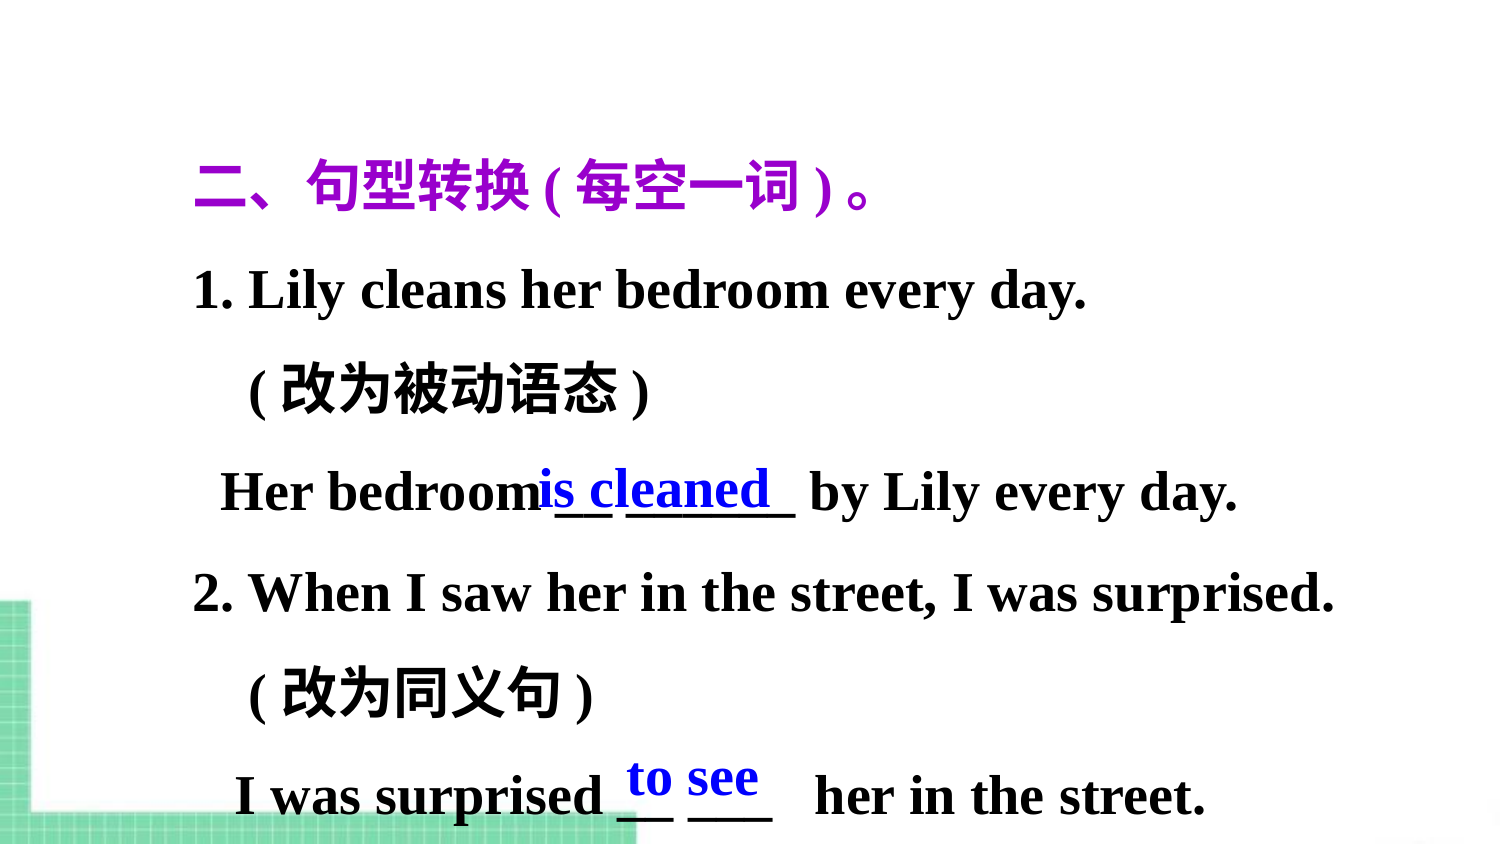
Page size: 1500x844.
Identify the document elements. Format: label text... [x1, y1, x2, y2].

text_box is cleaned [526, 445, 846, 525]
text_box to see [615, 733, 846, 813]
picture [0, 0, 1500, 844]
text_box 二、句型转换(每空一词)。 Lily cleans her bedroom every day. (改为被动语态) Her bedroom __ ______ by Lily every day. 2. When I saw her in the street, I was surprised. (改为同义句) I was surprised __ ___ her in the street. [181, 138, 1380, 831]
